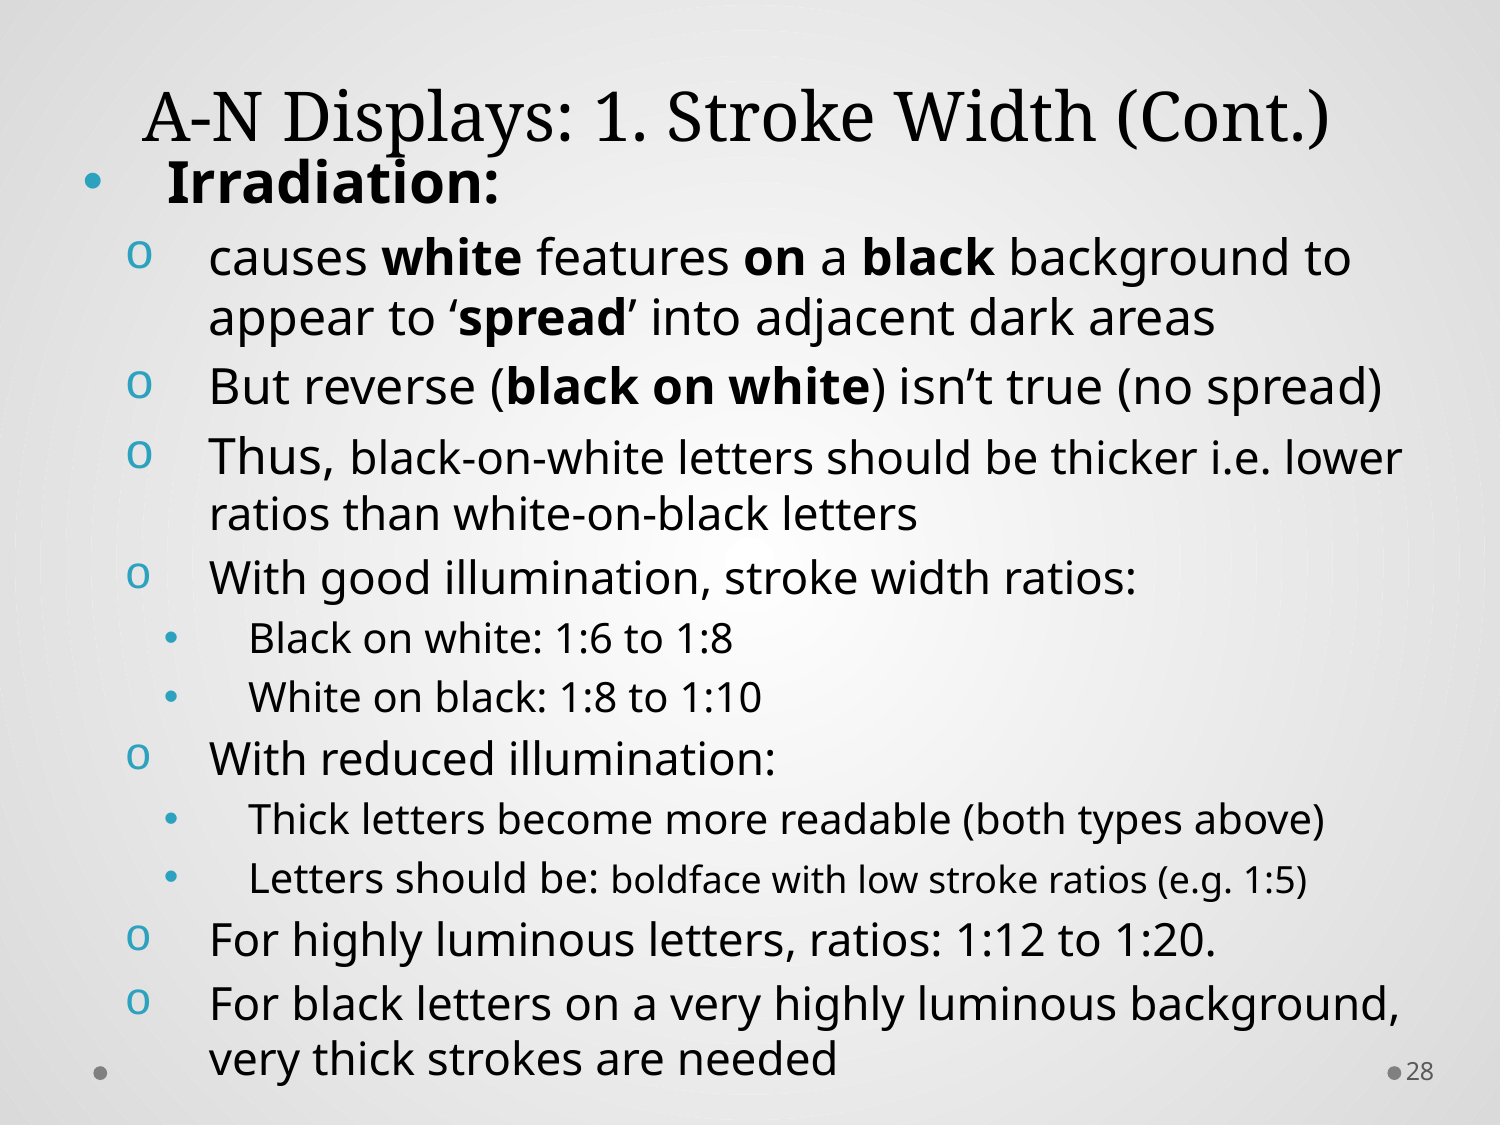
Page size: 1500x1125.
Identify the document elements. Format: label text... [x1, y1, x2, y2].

slide_number 28 [1401, 1042, 1494, 1103]
list Irradiation: causes white features on a black background to appear to ‘spread’ into adjacent dark areas But reverse (black on white) isn’t true (no spread) Thus, black-on-white letters should be thicker i.e. lower ratios than white-on-black letters With good illumination, stroke width ratios: Black on white: 1:6 to 1:8 White on black: 1:8 to 1:10 With reduced illumination: Thick letters become more readable (both types above) Letters should be: boldface with low stroke ratios (e.g. 1:5) For highly luminous letters, ratios: 1:12 to 1:20. For black letters on a very highly luminous background, very thick strokes are needed [50, 137, 1425, 1113]
title A-N Displays: 1. Stroke Width (Cont.) [62, 62, 1413, 137]
